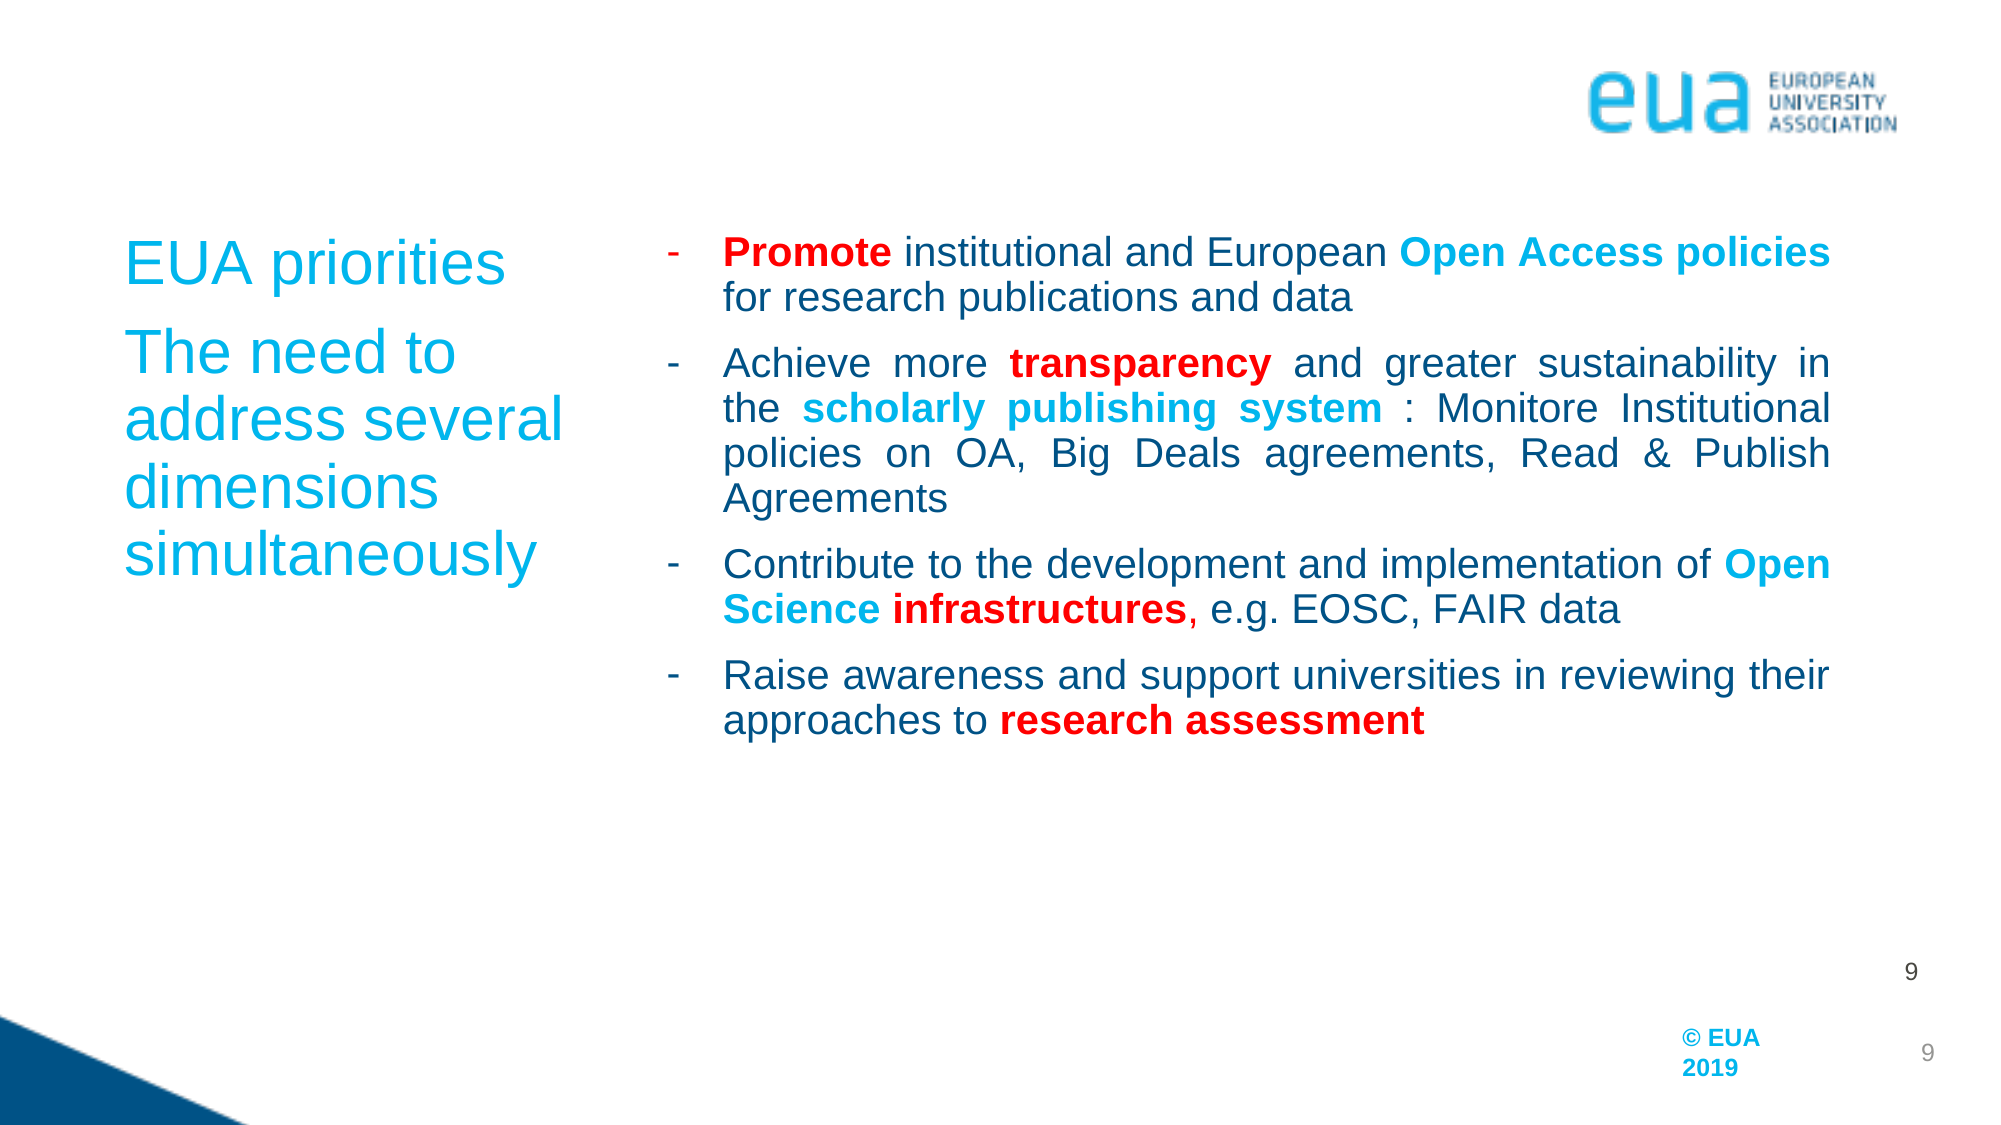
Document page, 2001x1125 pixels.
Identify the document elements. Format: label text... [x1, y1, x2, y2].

slide_number 9 [1860, 1021, 1950, 1082]
text_box 9 [1844, 940, 1934, 1001]
list Promote institutional and European Open Access policies for research publications and data Achieve more transparency and greater sustainability in the scholarly publishing system : Monitore Institutional policies on OA, Big Deals agreements, Read & Publish Agreements Contribute to the development and implementation of Open Science infrastructures, e.g. EOSC, FAIR data Raise awareness and support universities in reviewing their approaches to research assessment [651, 223, 1847, 920]
list EUA priorities The need to address several dimensions simultaneously [109, 223, 599, 721]
